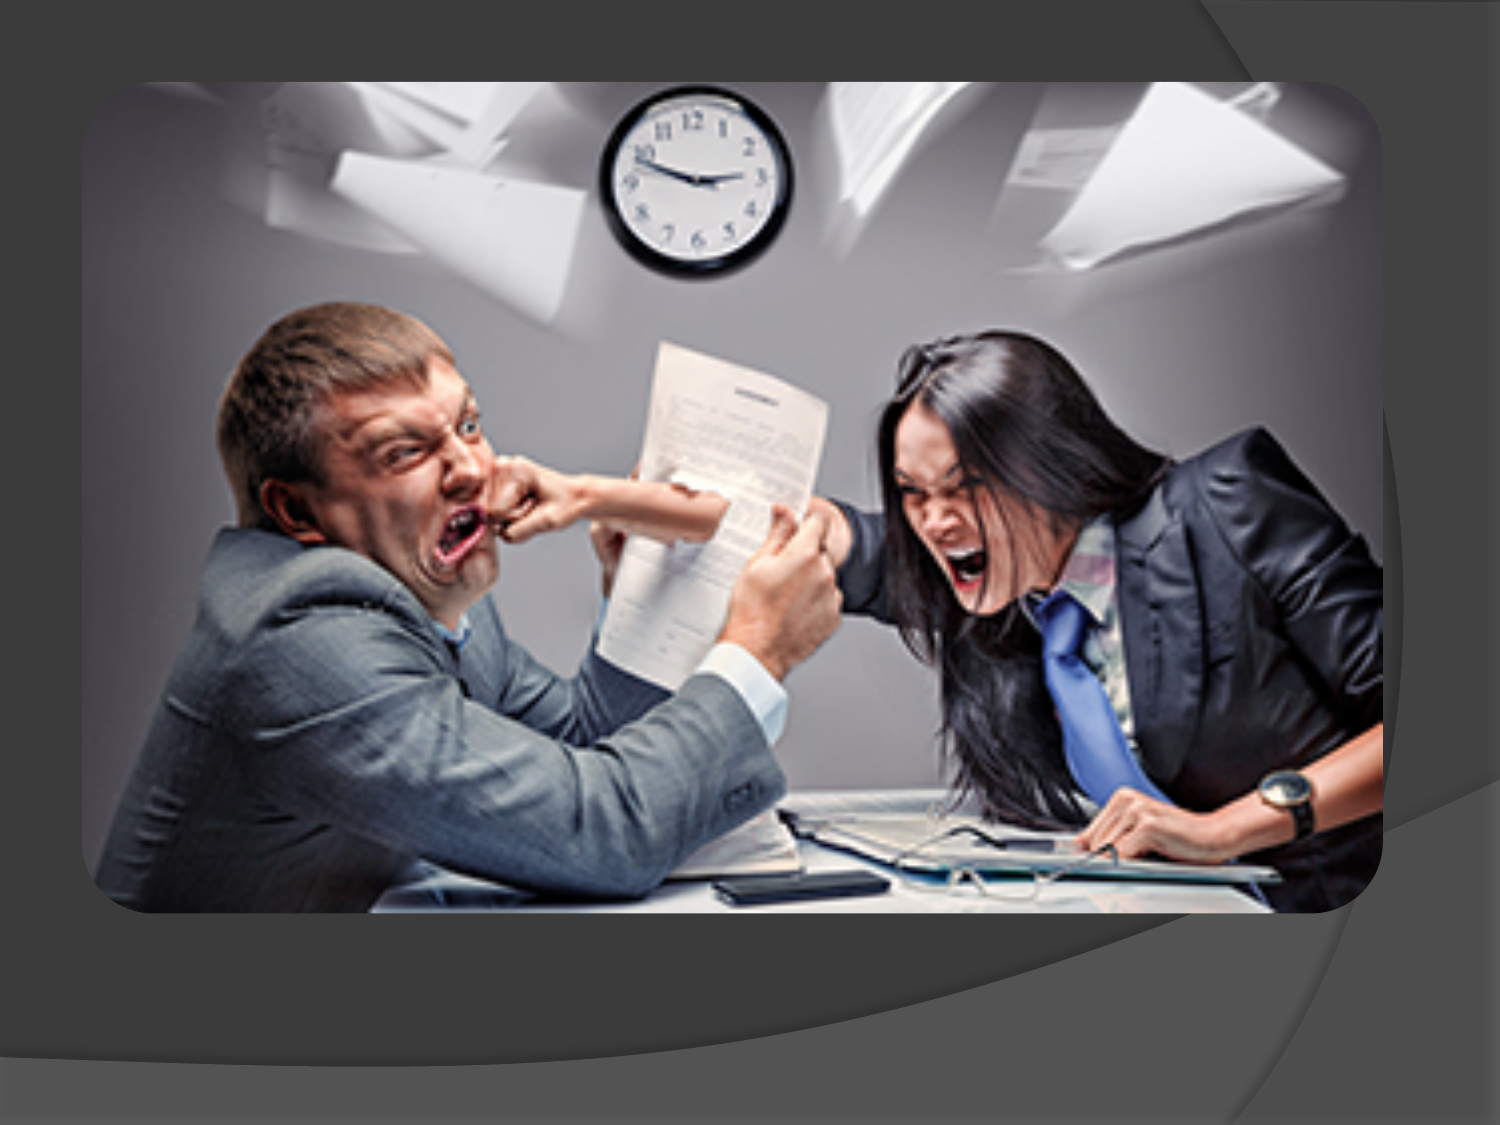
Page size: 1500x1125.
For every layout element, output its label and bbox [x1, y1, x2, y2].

picture [81, 81, 1384, 914]
